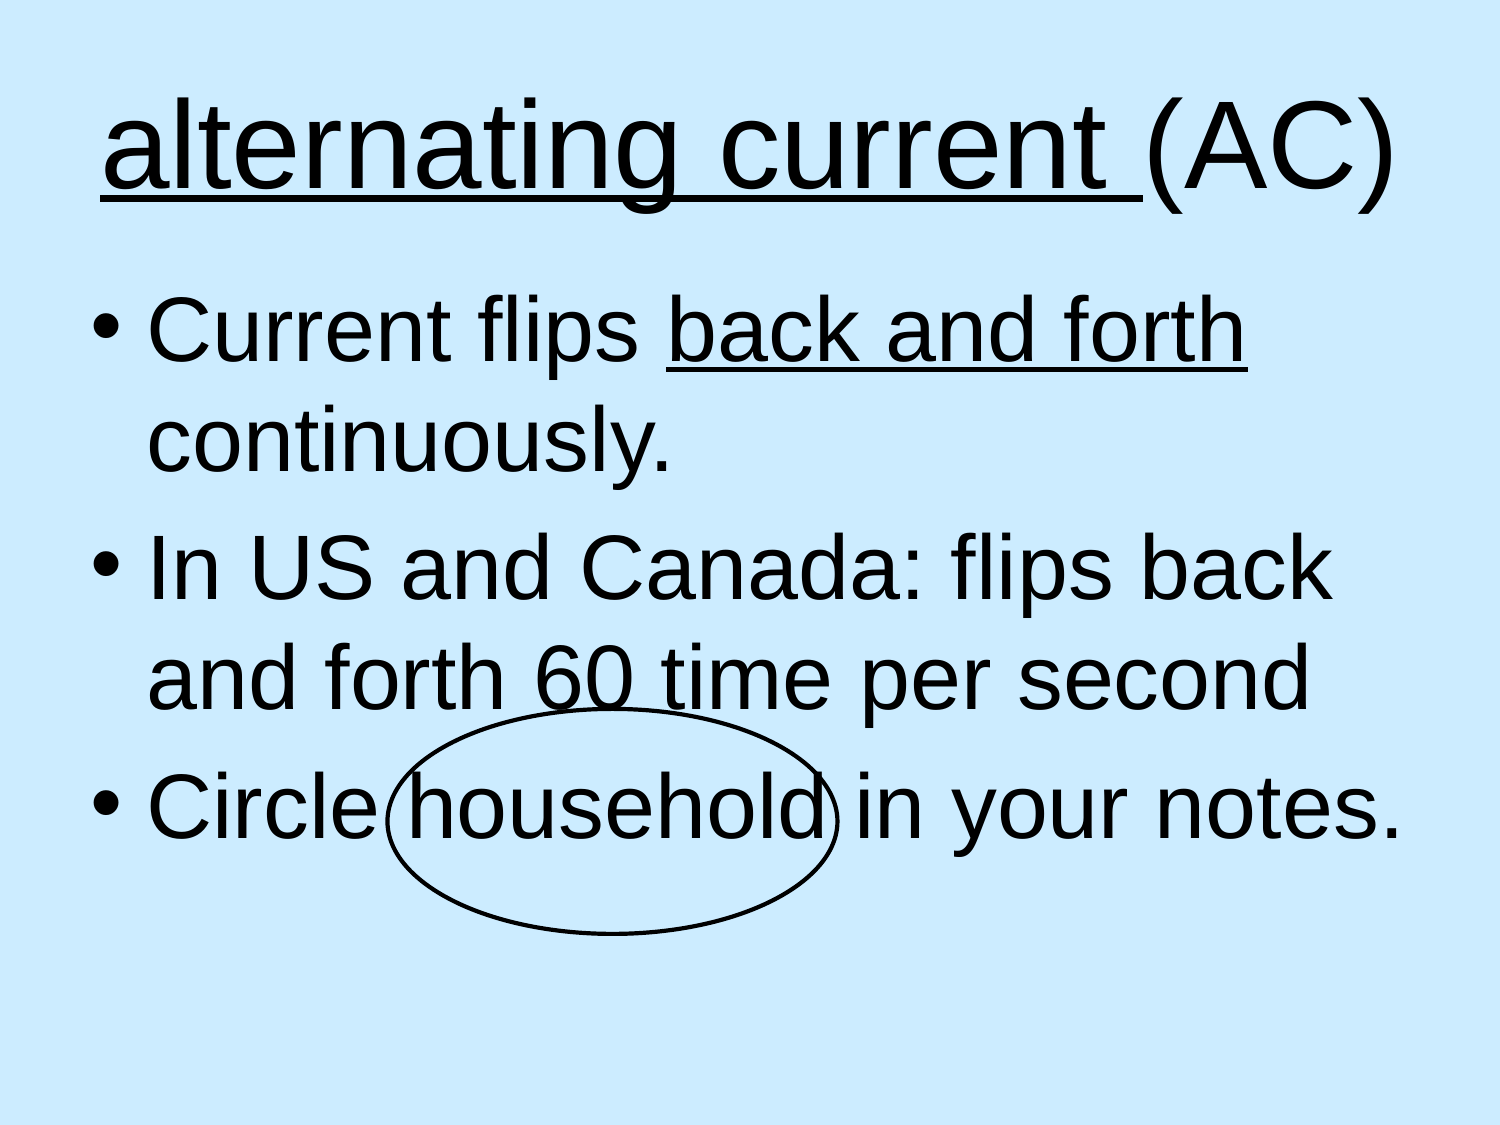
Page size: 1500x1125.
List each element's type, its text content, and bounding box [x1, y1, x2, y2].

text_box [385, 706, 840, 936]
list Current flips back and forth continuously. In US and Canada: flips back and forth 60 time per second Circle household in your notes. [75, 262, 1425, 1005]
title alternating current (AC) [75, 45, 1425, 233]
